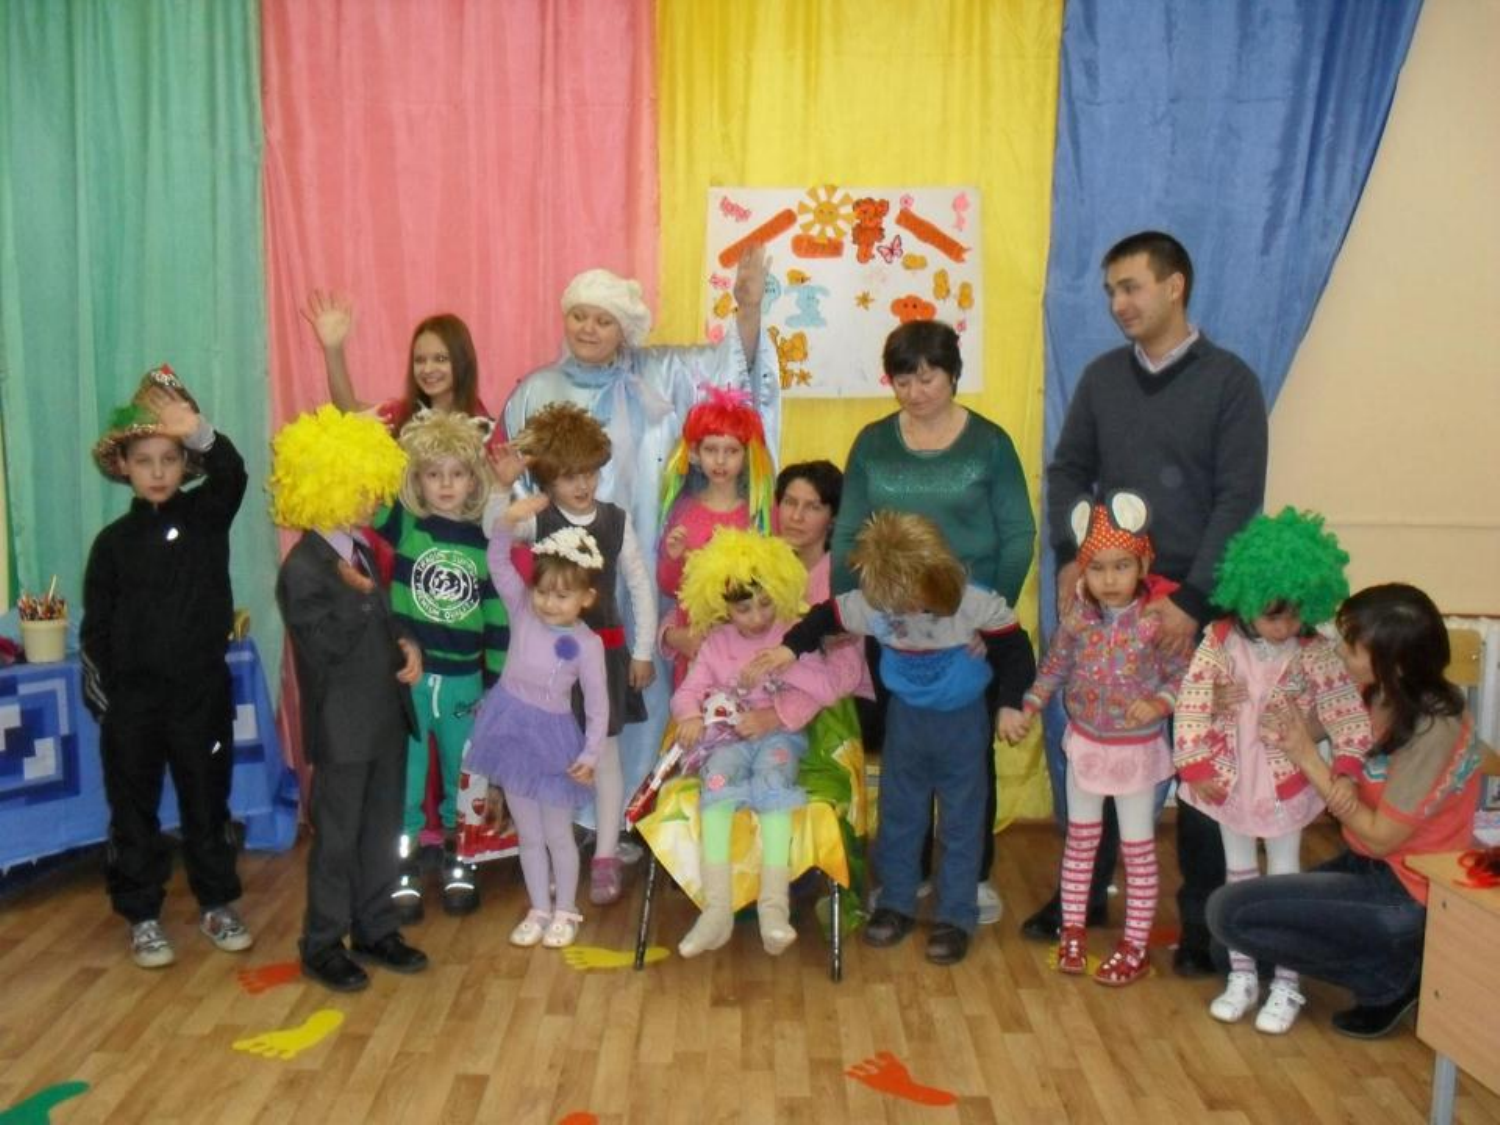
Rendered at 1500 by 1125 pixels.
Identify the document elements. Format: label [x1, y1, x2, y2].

list [0, 0, 1500, 1125]
